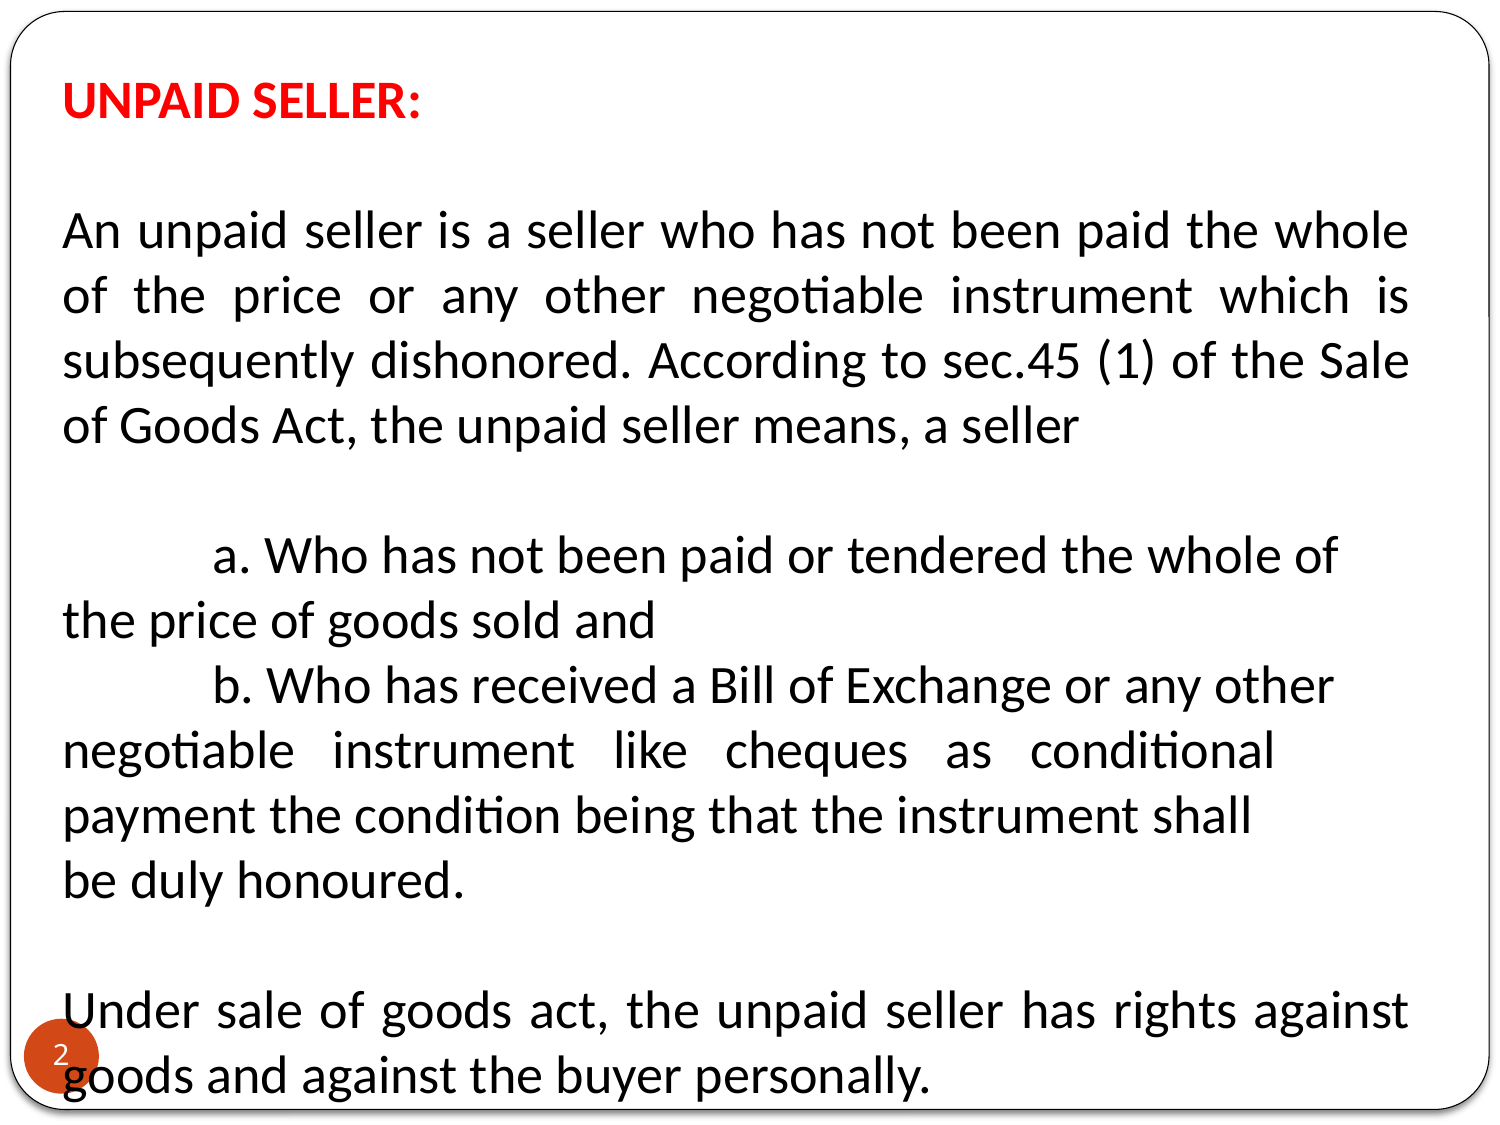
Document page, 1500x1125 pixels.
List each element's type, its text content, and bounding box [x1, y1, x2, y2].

slide_number 2 [23, 1018, 62, 1094]
text_box UNPAID SELLER: An unpaid seller is a seller who has not been paid the whole of the price or any other negotiable instrument which is subsequently dishonored. According to sec.45 (1) of the Sale of Goods Act, the unpaid seller means, a seller a. Who has not been paid or tendered the whole of the price of goods sold and b. Who has received a Bill of Exchange or any other negotiable instrument like cheques as conditional payment the condition being that the instrument shall be duly honoured. Under sale of goods act, the unpaid seller has rights against goods and against the buyer personally. [62, 62, 1413, 1104]
